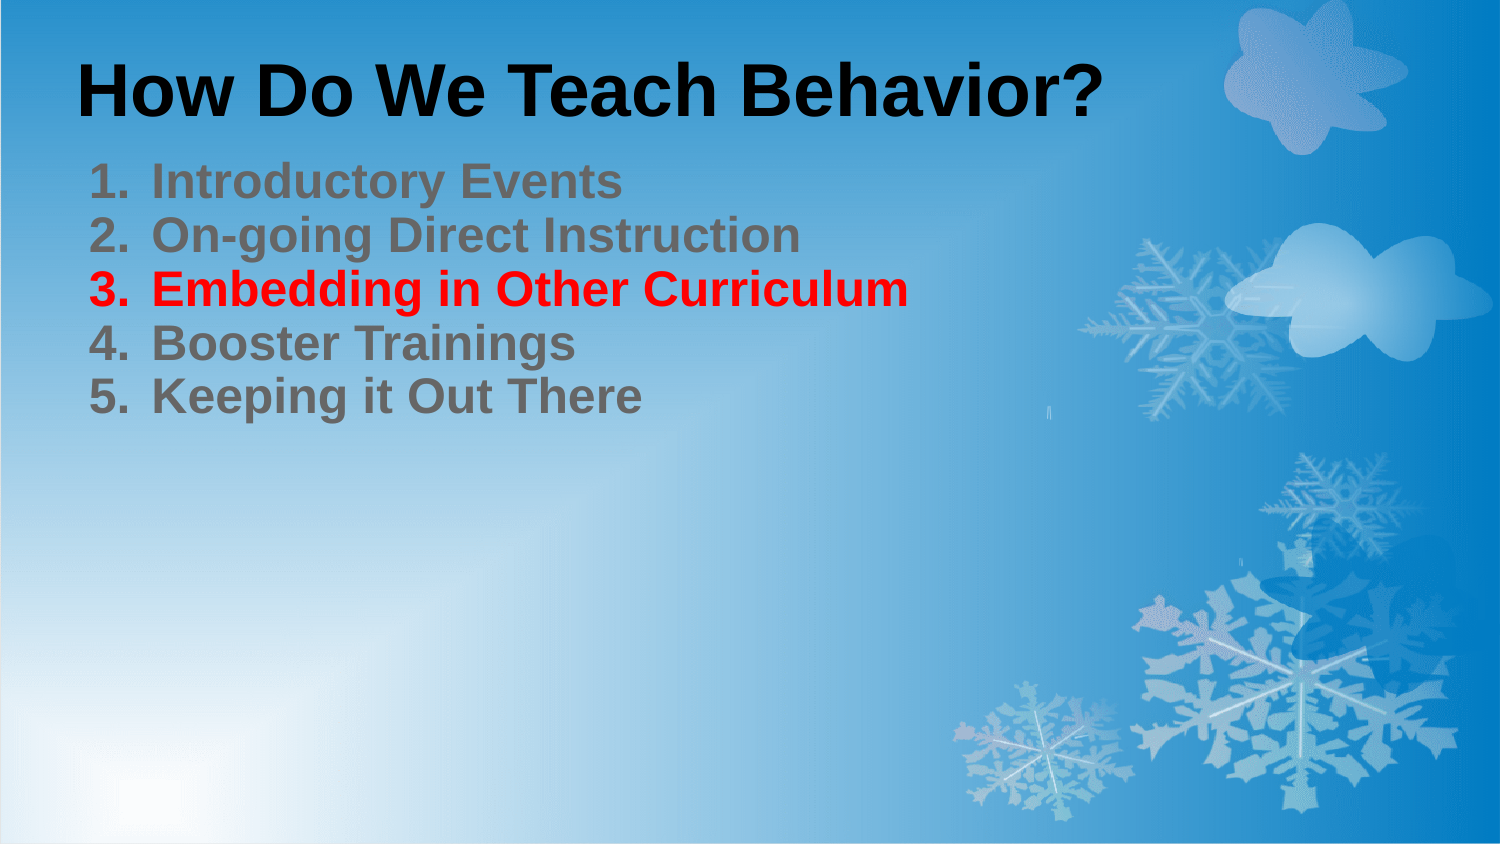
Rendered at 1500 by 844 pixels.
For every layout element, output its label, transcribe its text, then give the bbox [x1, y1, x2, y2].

picture [0, 0, 1500, 844]
title How Do We Teach Behavior? [61, 25, 1500, 148]
list Introductory Events On-going Direct Instruction Embedding in Other Curriculum Booster Trainings Keeping it Out There [61, 147, 1437, 804]
